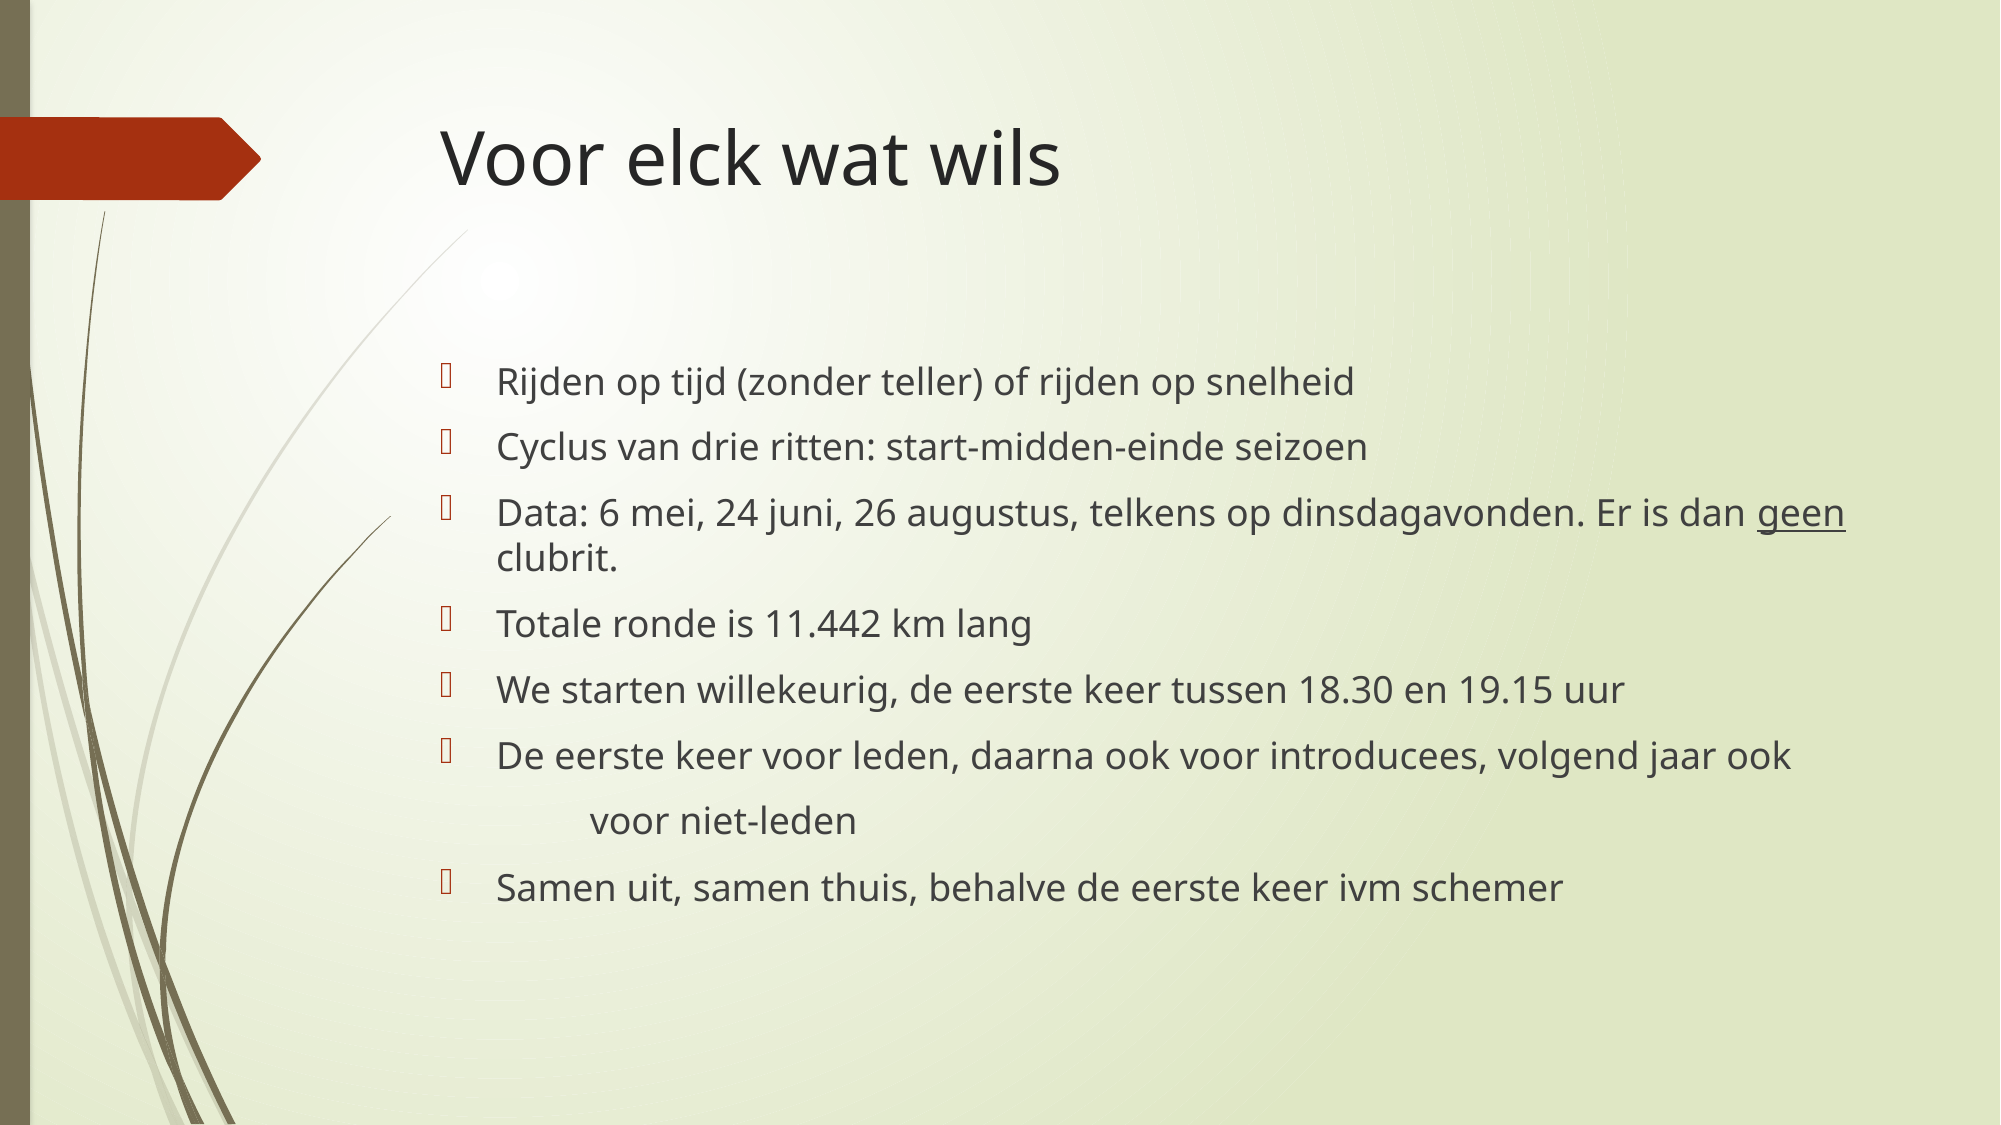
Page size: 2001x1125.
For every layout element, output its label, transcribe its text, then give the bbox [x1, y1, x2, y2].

list Rijden op tijd (zonder teller) of rijden op snelheid Cyclus van drie ritten: start-midden-einde seizoen Data: 6 mei, 24 juni, 26 augustus, telkens op dinsdagavonden. Er is dan geen clubrit. Totale ronde is 11.442 km lang We starten willekeurig, de eerste keer tussen 18.30 en 19.15 uur De eerste keer voor leden, daarna ook voor introducees, volgend jaar ook voor niet-leden Samen uit, samen thuis, behalve de eerste keer ivm schemer [424, 350, 1888, 970]
title Voor elck wat wils [425, 102, 1888, 313]
